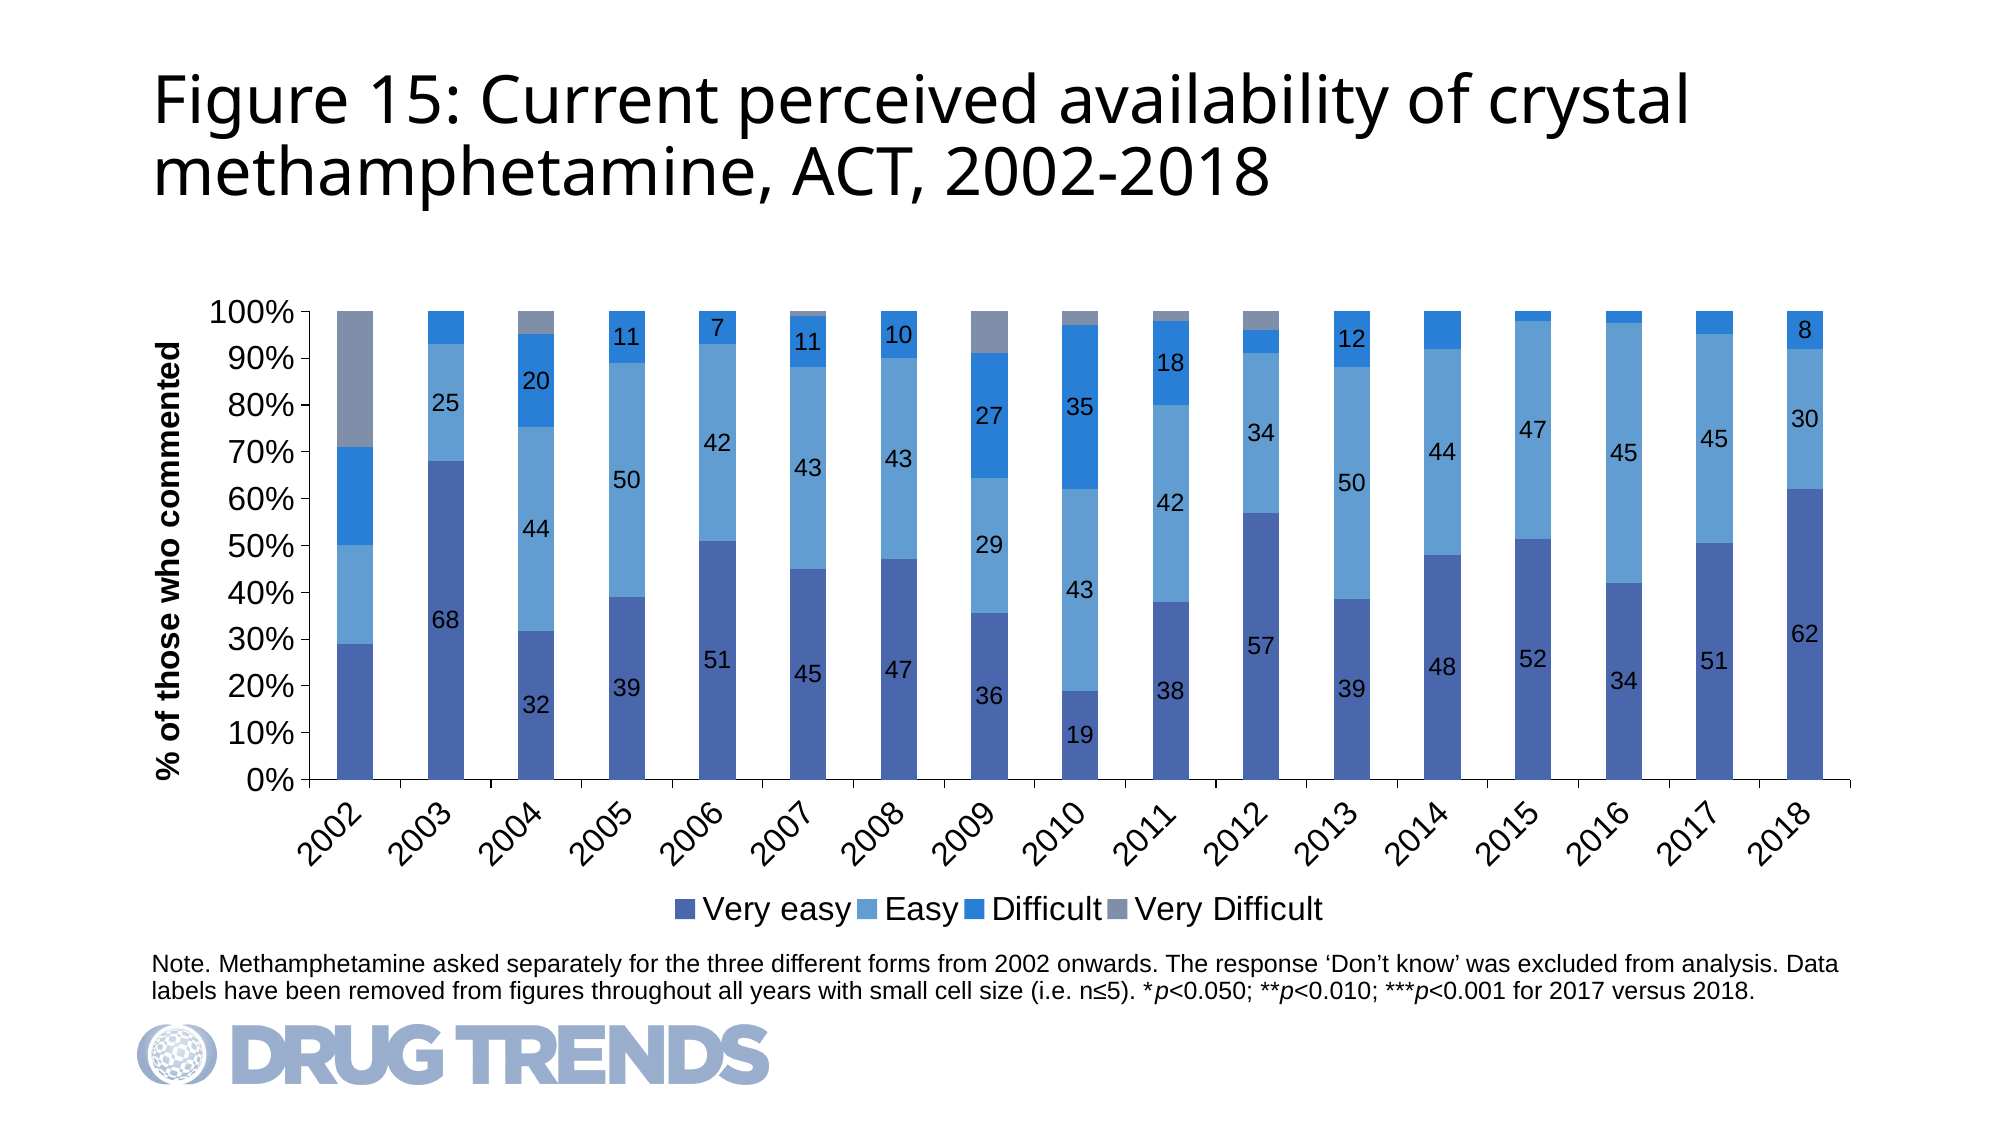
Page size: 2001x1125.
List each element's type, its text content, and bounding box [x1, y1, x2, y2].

list Note. Methamphetamine asked separately for the three different forms from 2002 onwards. The response ‘Don’t know’ was excluded from analysis. Data labels have been removed from figures throughout all years with small cell size (i.e. n≤5). *p<0.050; **p<0.010; ***p<0.001 for 2017 versus 2018. [136, 944, 1862, 1004]
chart [136, 274, 1863, 944]
title Figure 15: Current perceived availability of crystal methamphetamine, ACT, 2002-2018 [137, 59, 1863, 216]
